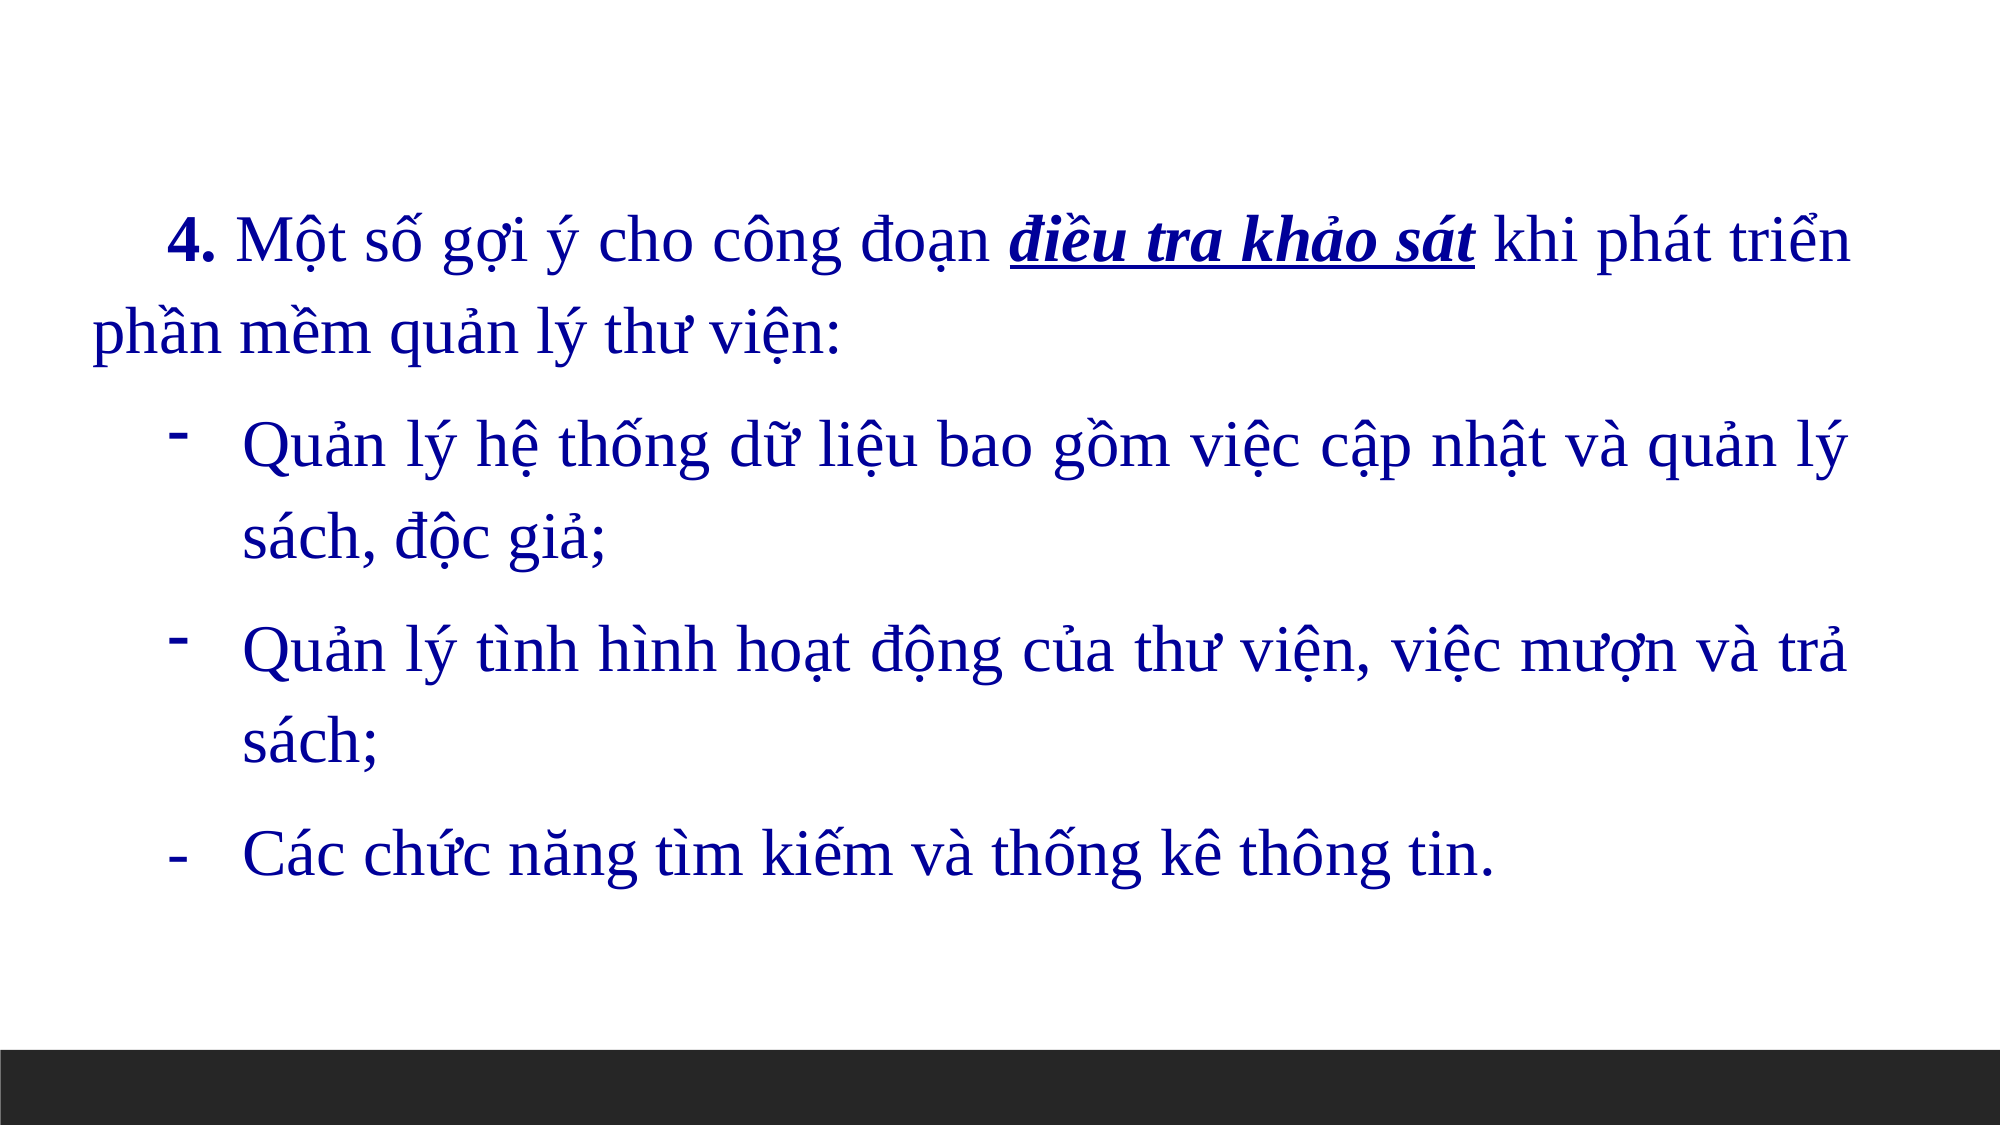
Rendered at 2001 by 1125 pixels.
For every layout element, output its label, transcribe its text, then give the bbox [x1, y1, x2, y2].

text_box 4. Một số gợi ý cho công đoạn điều tra khảo sát khi phát triển phần mềm quản lý thư viện: Quản lý hệ thống dữ liệu bao gồm việc cập nhật và quản lý sách, độc giả; Quản lý tình hình hoạt động của thư viện, việc mượn và trả sách; - Các chức năng tìm kiếm và thống kê thông tin. [77, 175, 1867, 897]
